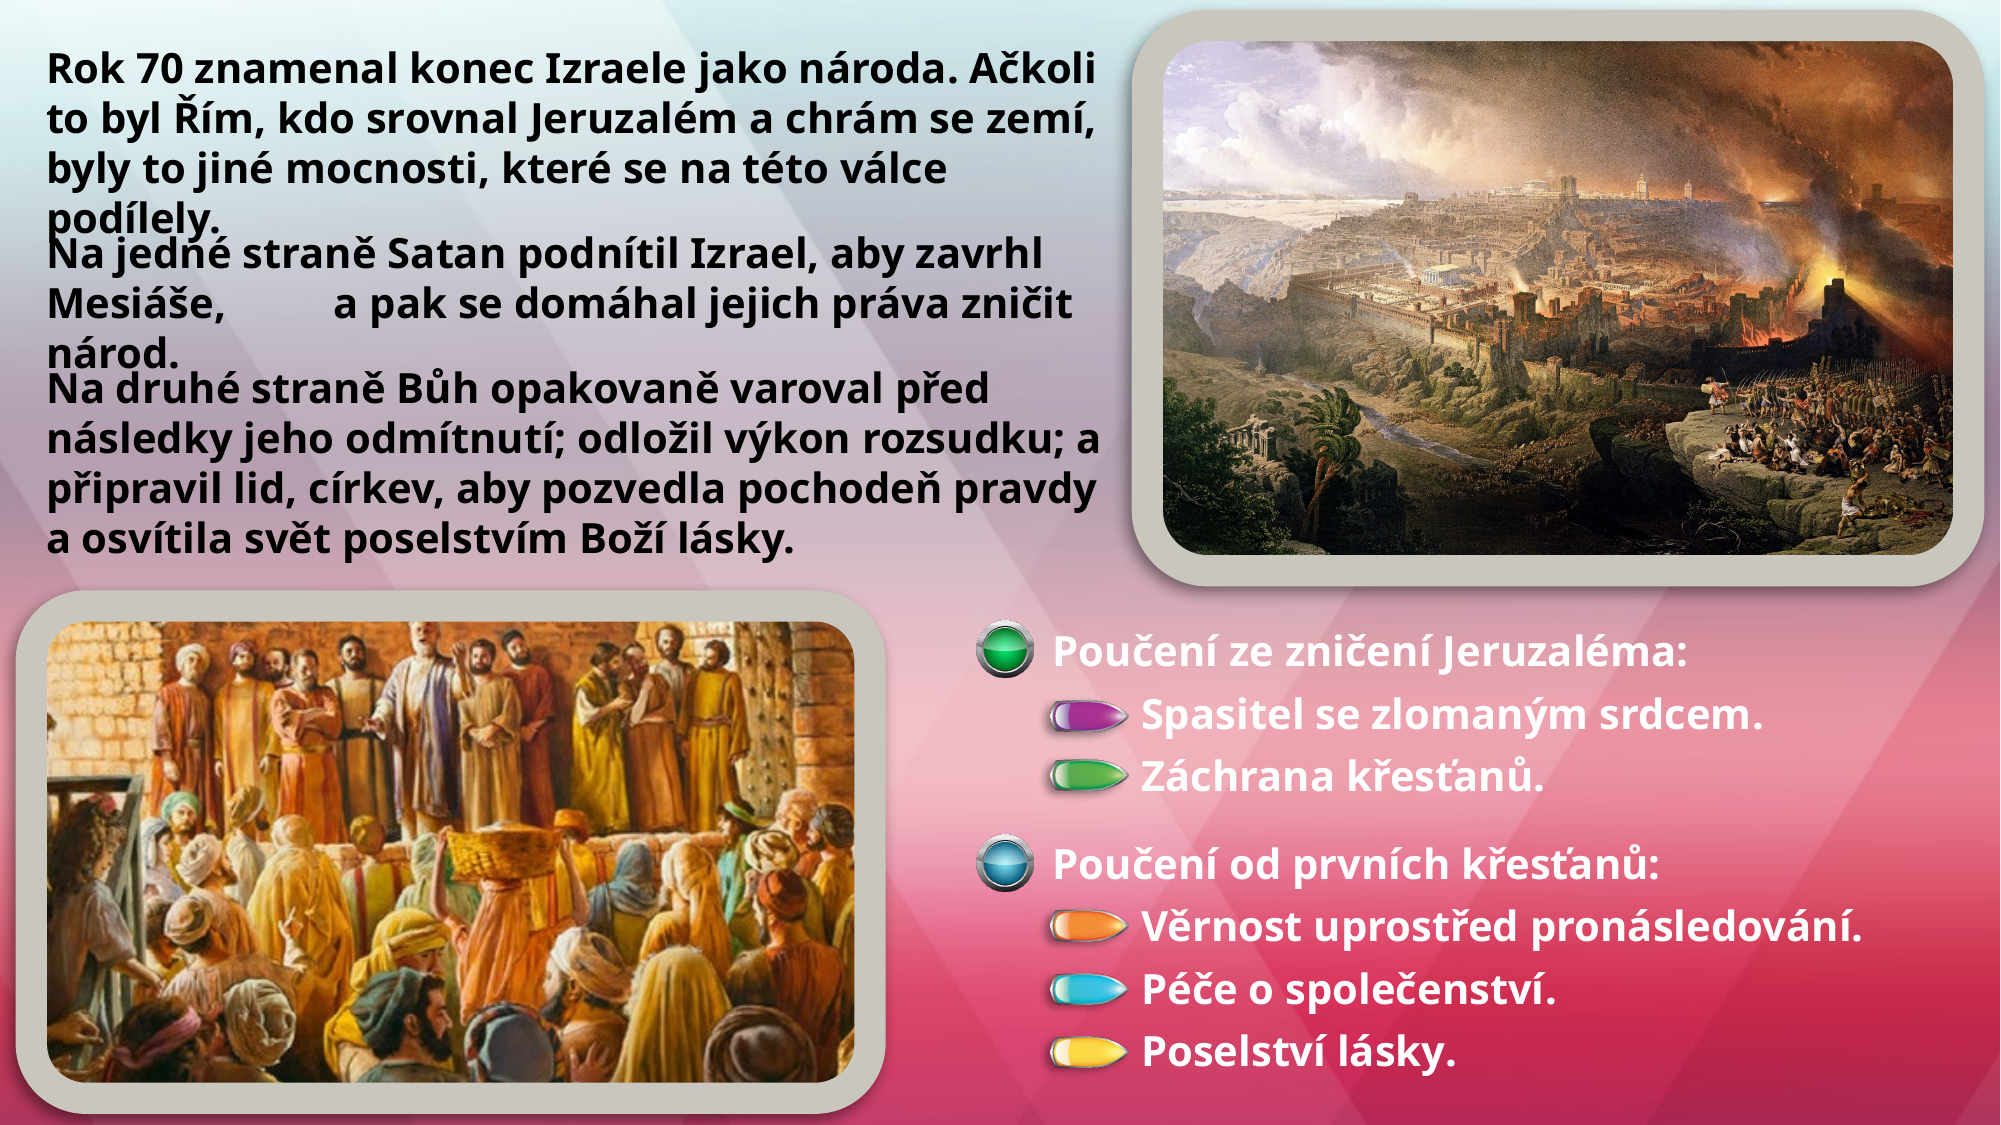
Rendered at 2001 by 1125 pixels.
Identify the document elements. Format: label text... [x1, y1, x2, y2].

picture [0, 0, 2001, 1125]
text_box Na druhé straně Bůh opakovaně varoval před následky jeho odmítnutí; odložil výkon rozsudku; a připravil lid, církev, aby pozvedla pochodeň pravdy a osvítila svět poselstvím Boží lásky. [31, 385, 1129, 570]
text_box Poučení ze zničení Jeruzaléma: Spasitel se zlomaným srdcem. Záchrana křesťanů. Poučení od prvních křesťanů: Věrnost uprostřed pronásledování. Péče o společenství. Poselství lásky. [1037, 617, 1969, 1083]
text_box Rok 70 znamenal konec Izraele jako národa. Ačkoli to byl Řím, kdo srovnal Jeruzalém a chrám se zemí, byly to jiné mocnosti, které se na této válce podílely. [31, 34, 1129, 219]
text_box Na jedné straně Satan podnítil Izrael, aby zavrhl Mesiáše, a pak se domáhal jejich práva zničit národ. [31, 219, 1146, 385]
